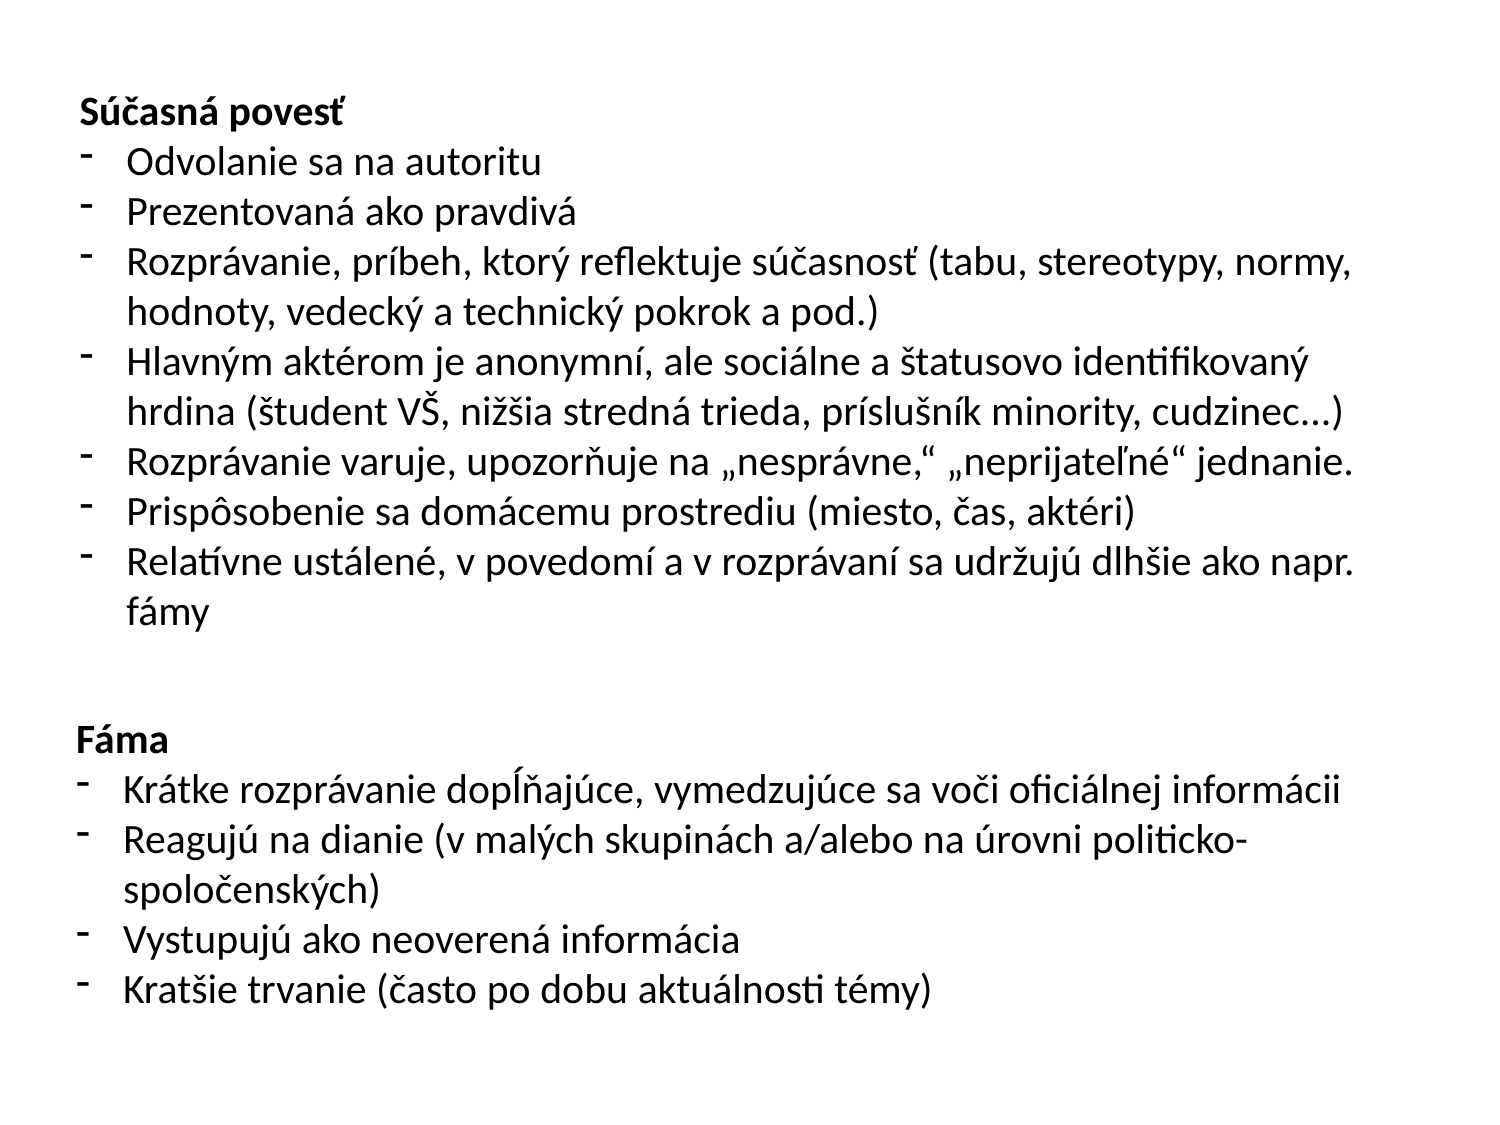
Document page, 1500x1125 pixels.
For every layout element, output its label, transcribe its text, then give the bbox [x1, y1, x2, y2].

text_box Súčasná povesť Odvolanie sa na autoritu Prezentovaná ako pravdivá Rozprávanie, príbeh, ktorý reflektuje súčasnosť (tabu, stereotypy, normy, hodnoty, vedecký a technický pokrok a pod.) Hlavným aktérom je anonymní, ale sociálne a štatusovo identifikovaný hrdina (študent VŠ, nižšia stredná trieda, príslušník minority, cudzinec...) Rozprávanie varuje, upozorňuje na „nesprávne,“ „neprijateľné“ jednanie. Prispôsobenie sa domácemu prostrediu (miesto, čas, aktéri) Relatívne ustálené, v povedomí a v rozprávaní sa udržujú dlhšie ako napr. fámy [64, 76, 1436, 687]
text_box Fáma Krátke rozprávanie dopĺňajúce, vymedzujúce sa voči oficiálnej informácii Reagujú na dianie (v malých skupinách a/alebo na úrovni politicko-spoločenských) Vystupujú ako neoverená informácia Kratšie trvanie (často po dobu aktuálnosti témy) [61, 704, 1432, 1019]
